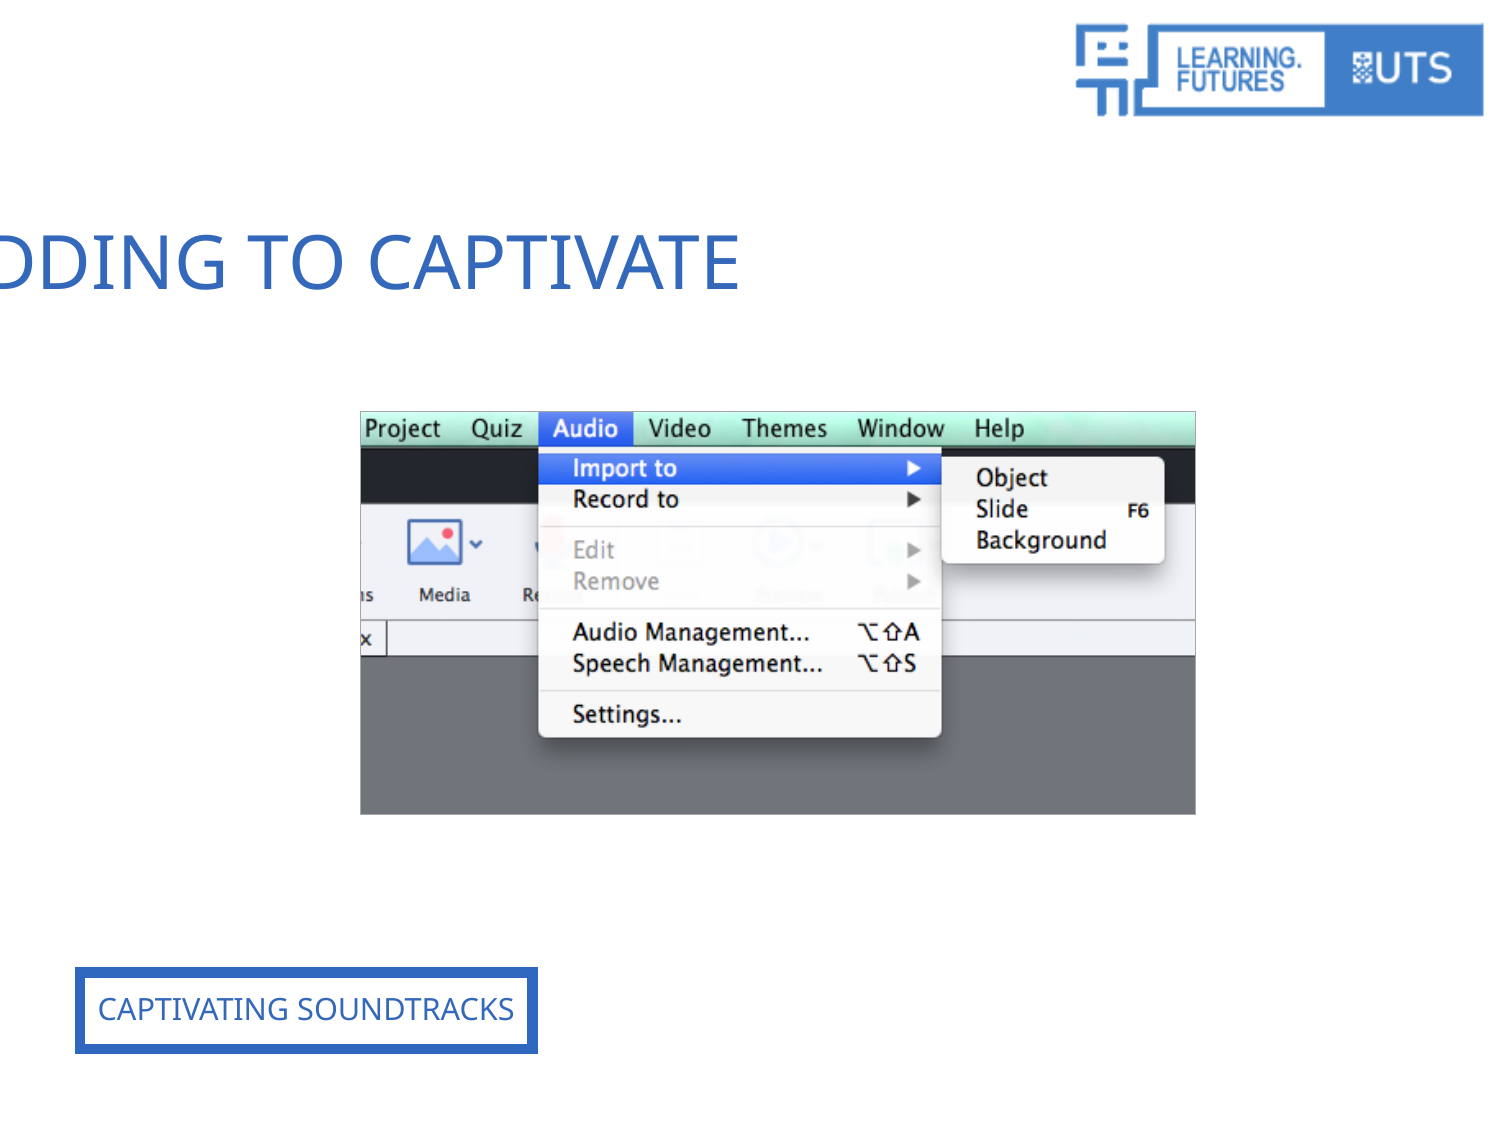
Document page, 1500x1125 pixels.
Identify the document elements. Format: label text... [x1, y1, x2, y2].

text_box ADDING TO CAPTIVATE [0, 206, 758, 312]
text_box CAPTIVATING SOUNDTRACKS [79, 972, 533, 1049]
picture [360, 411, 1197, 815]
picture [1064, 10, 1500, 130]
